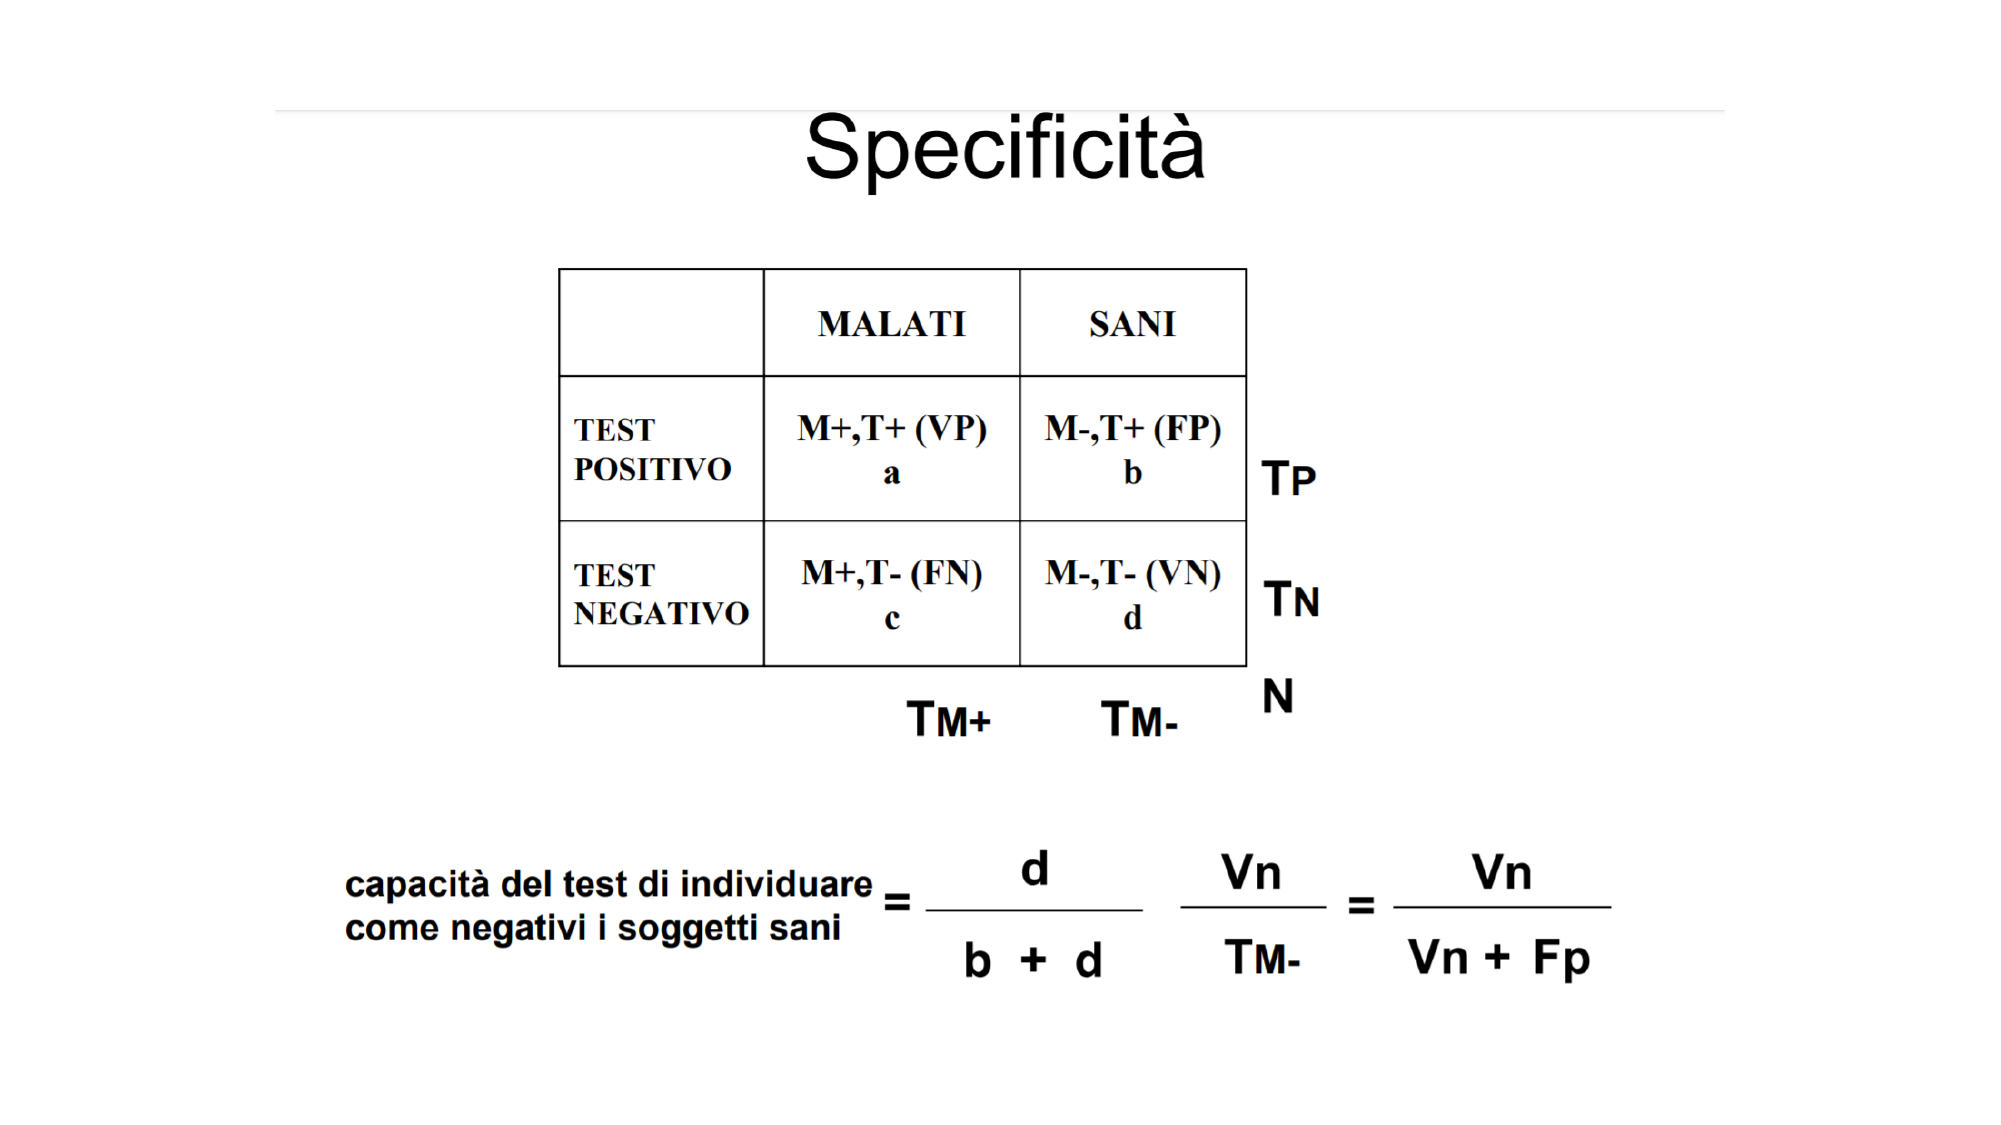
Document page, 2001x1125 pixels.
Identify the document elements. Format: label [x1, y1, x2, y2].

picture [275, 110, 1725, 1014]
